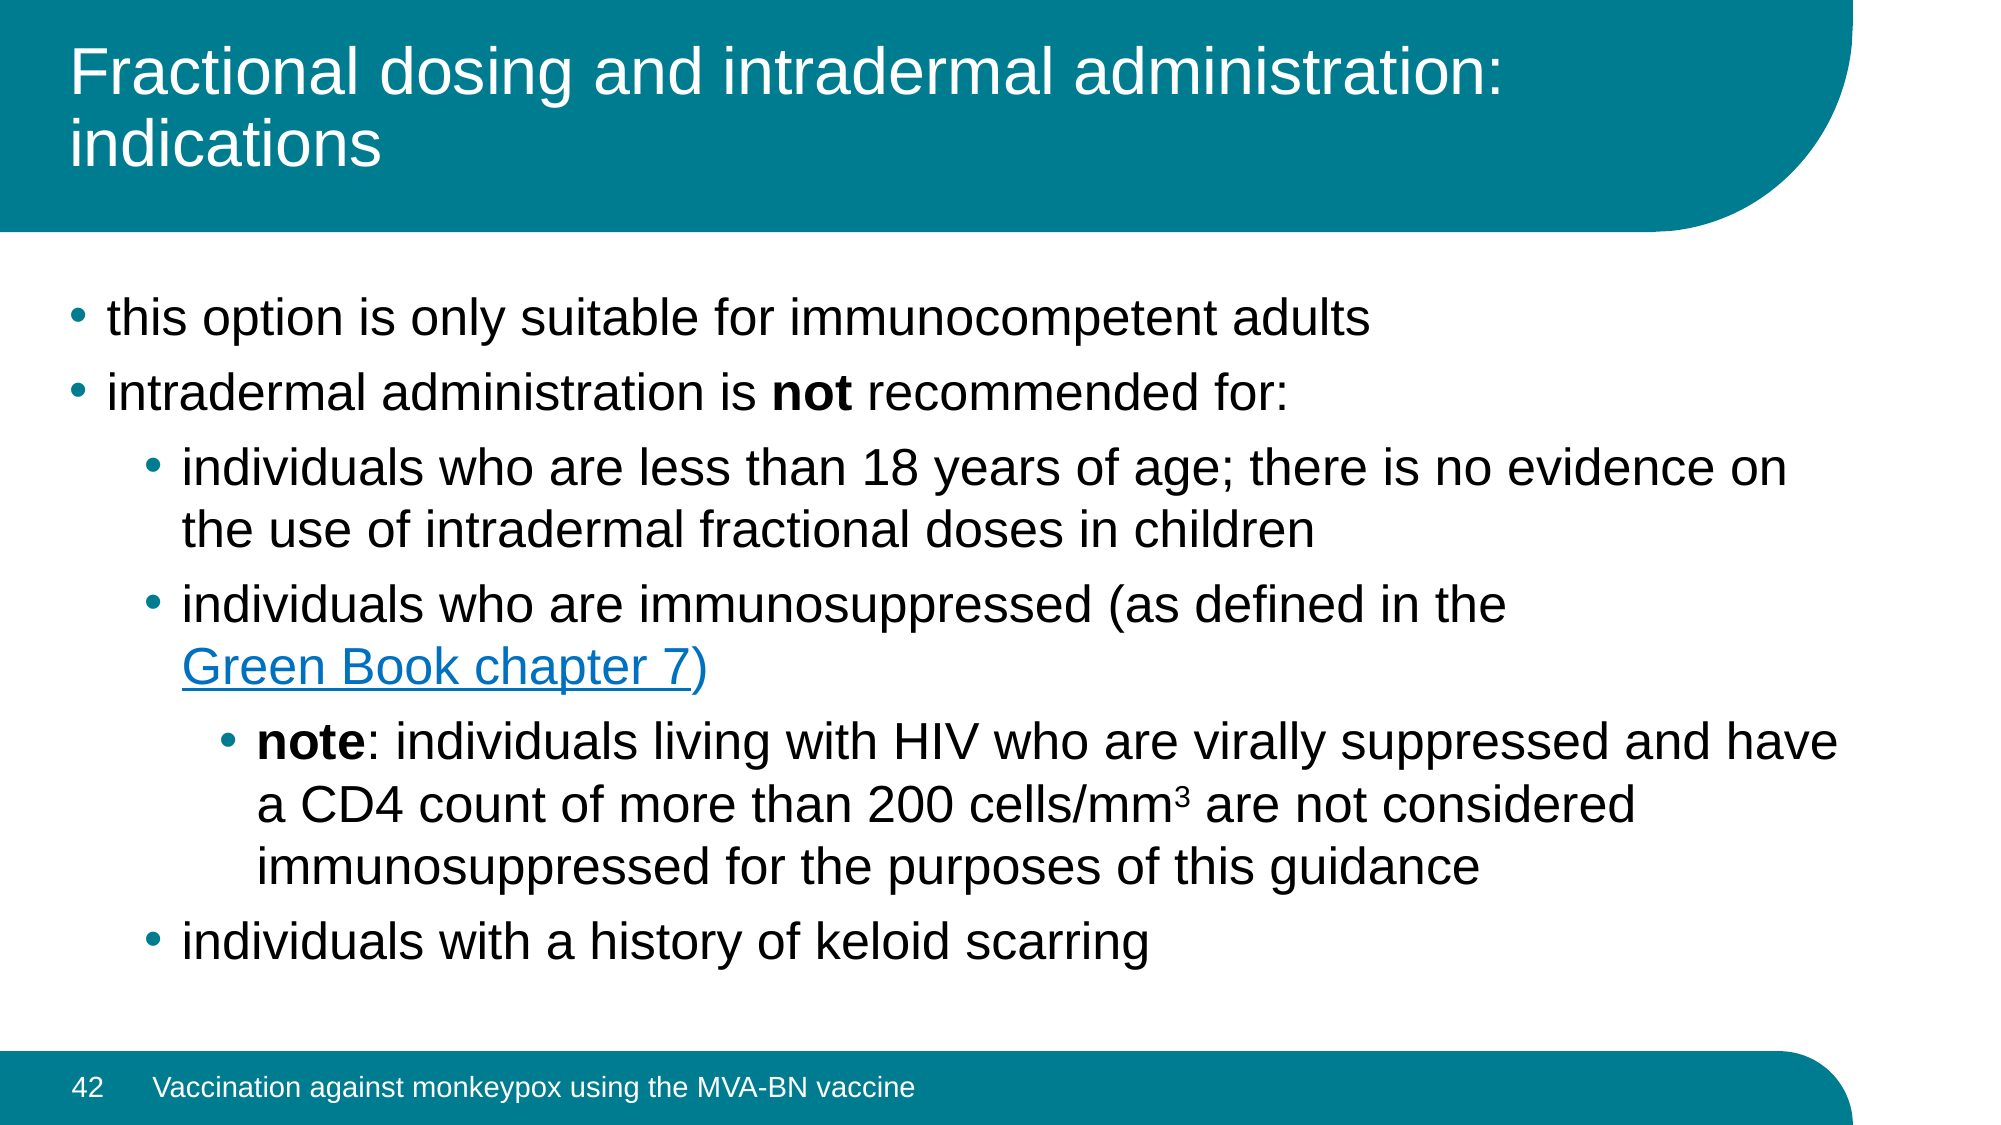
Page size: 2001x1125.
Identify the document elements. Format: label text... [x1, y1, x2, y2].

list this option is only suitable for immunocompetent adults intradermal administration is not recommended for: individuals who are less than 18 years of age; there is no evidence on the use of intradermal fractional doses in children individuals who are immunosuppressed (as defined in the Green Book chapter 7) note: individuals living with HIV who are virally suppressed and have a CD4 count of more than 200 cells/mm3 are not considered immunosuppressed for the purposes of this guidance individuals with a history of keloid scarring [54, 275, 1879, 990]
slide_number 42 [21, 1056, 120, 1117]
title Fractional dosing and intradermal administration: indications [54, 29, 1780, 189]
footer Vaccination against monkeypox using the MVA-BN vaccine [137, 1056, 1780, 1116]
